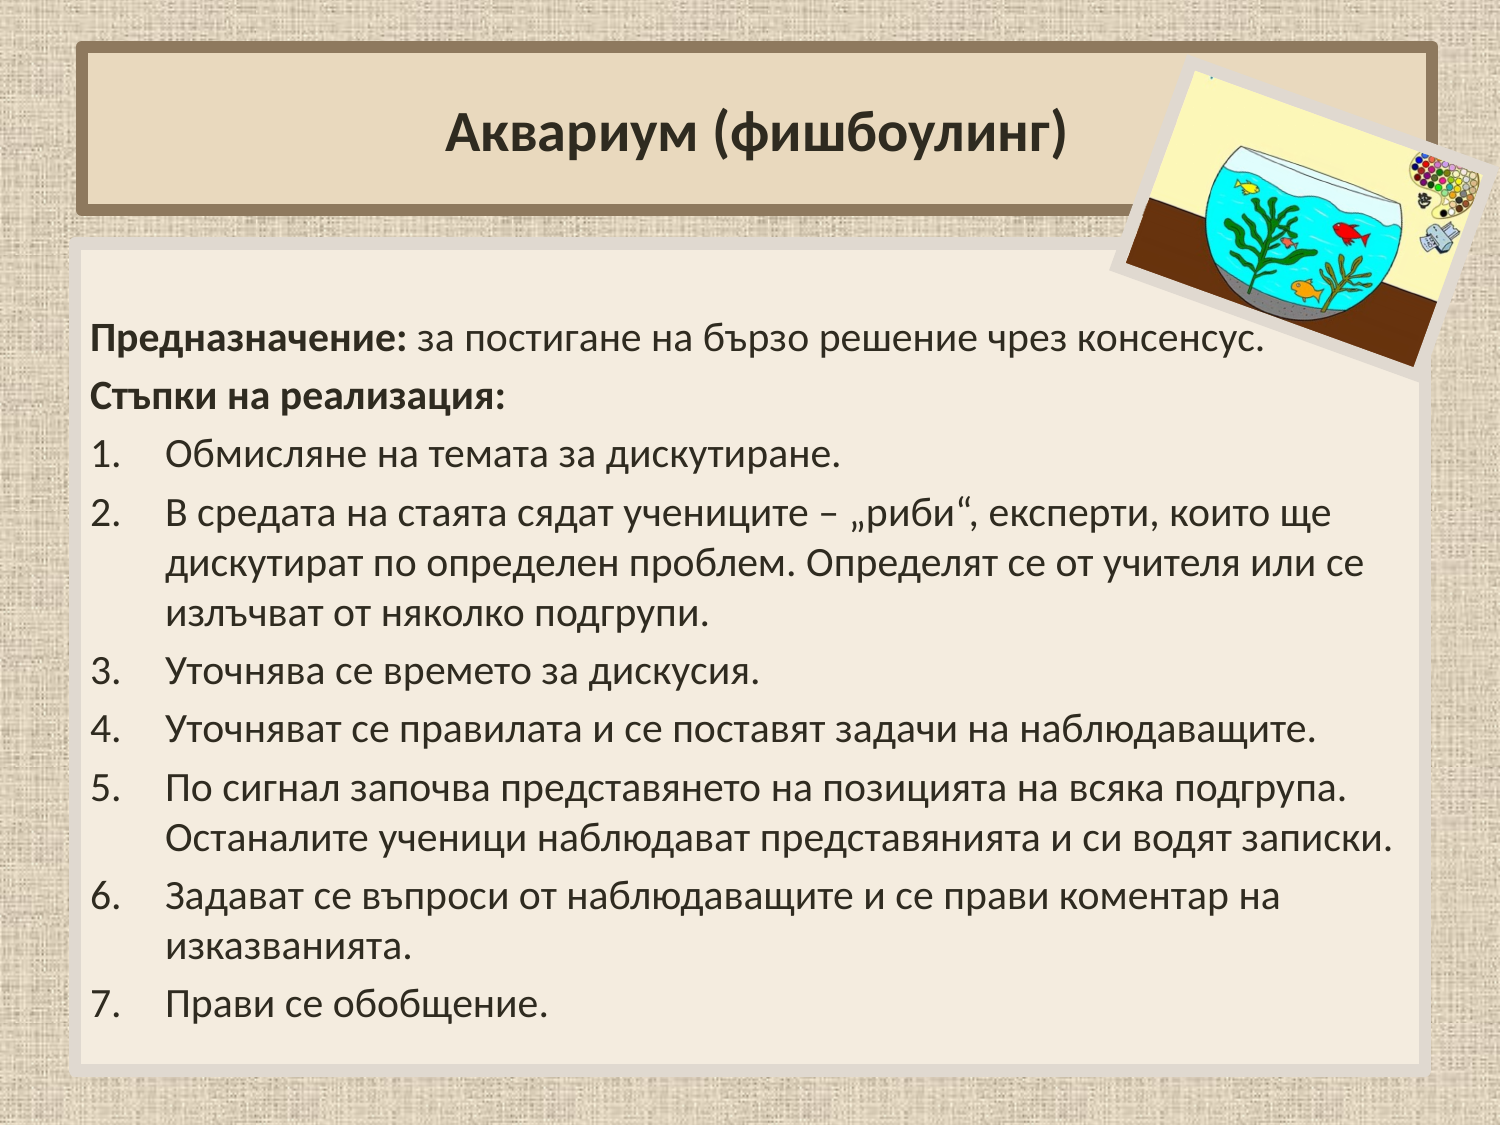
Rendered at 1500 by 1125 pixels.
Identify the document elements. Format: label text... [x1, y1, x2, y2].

list Предназначение: за постигане на бързо решение чрез консенсус. Стъпки на реализация: Обмисляне на темата за дискутиране. В средата на стаята сядат учениците – „риби“, експерти, които ще дискутират по определен проблем. Определят се от учителя или се излъчват от няколко подгрупи. Уточнява се времето за дискусия. Уточняват се правилата и се поставят задачи на наблюдаващите. По сигнал започва представянето на позицията на всяка подгрупа. Останалите ученици наблюдават представянията и си водят записки. Задават се въпроси от наблюдаващите и се прави коментар на изказванията. Прави се обобщение. [75, 243, 1425, 1071]
title Аквариум (фишбоулинг) [82, 46, 1432, 210]
picture [0, 0, 1500, 1125]
